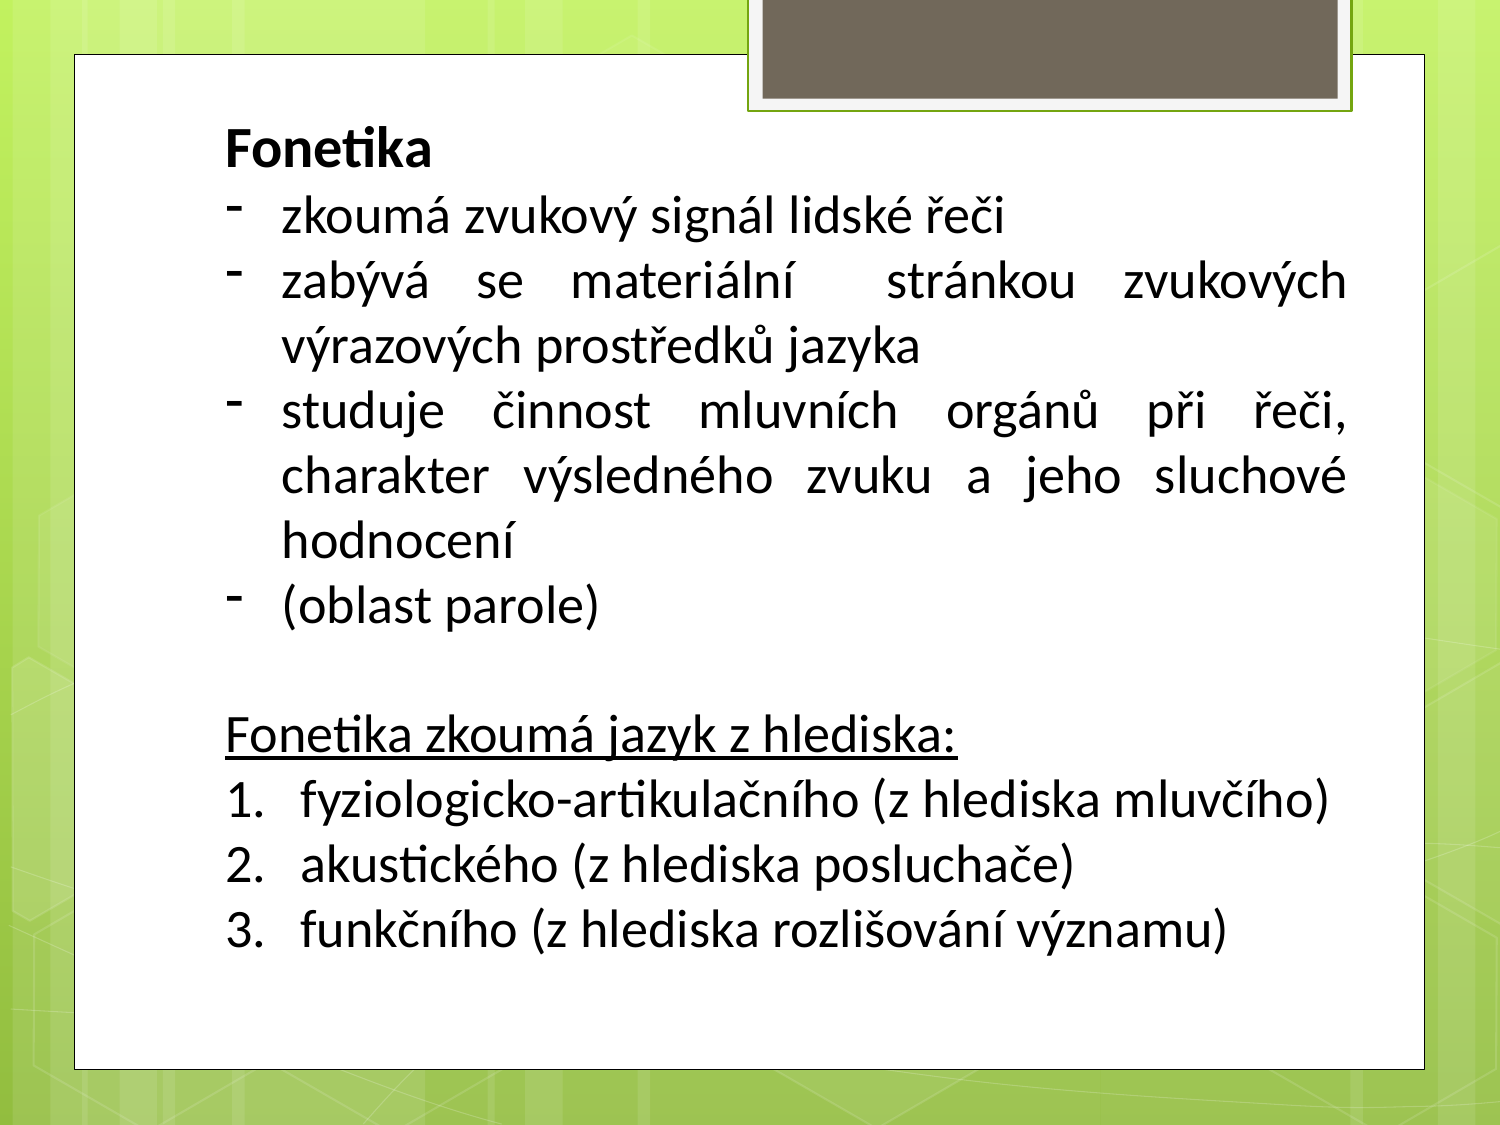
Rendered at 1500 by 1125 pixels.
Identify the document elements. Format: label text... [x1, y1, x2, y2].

text_box Fonetika zkoumá zvukový signál lidské řeči zabývá se materiální stránkou zvukových výrazových prostředků jazyka studuje činnost mluvních orgánů při řeči, charakter výsledného zvuku a jeho sluchové hodnocení (oblast parole) Fonetika zkoumá jazyk z hlediska: fyziologicko-artikulačního (z hlediska mluvčího) akustického (z hlediska posluchače) funkčního (z hlediska rozlišování významu) [135, 101, 1365, 1027]
